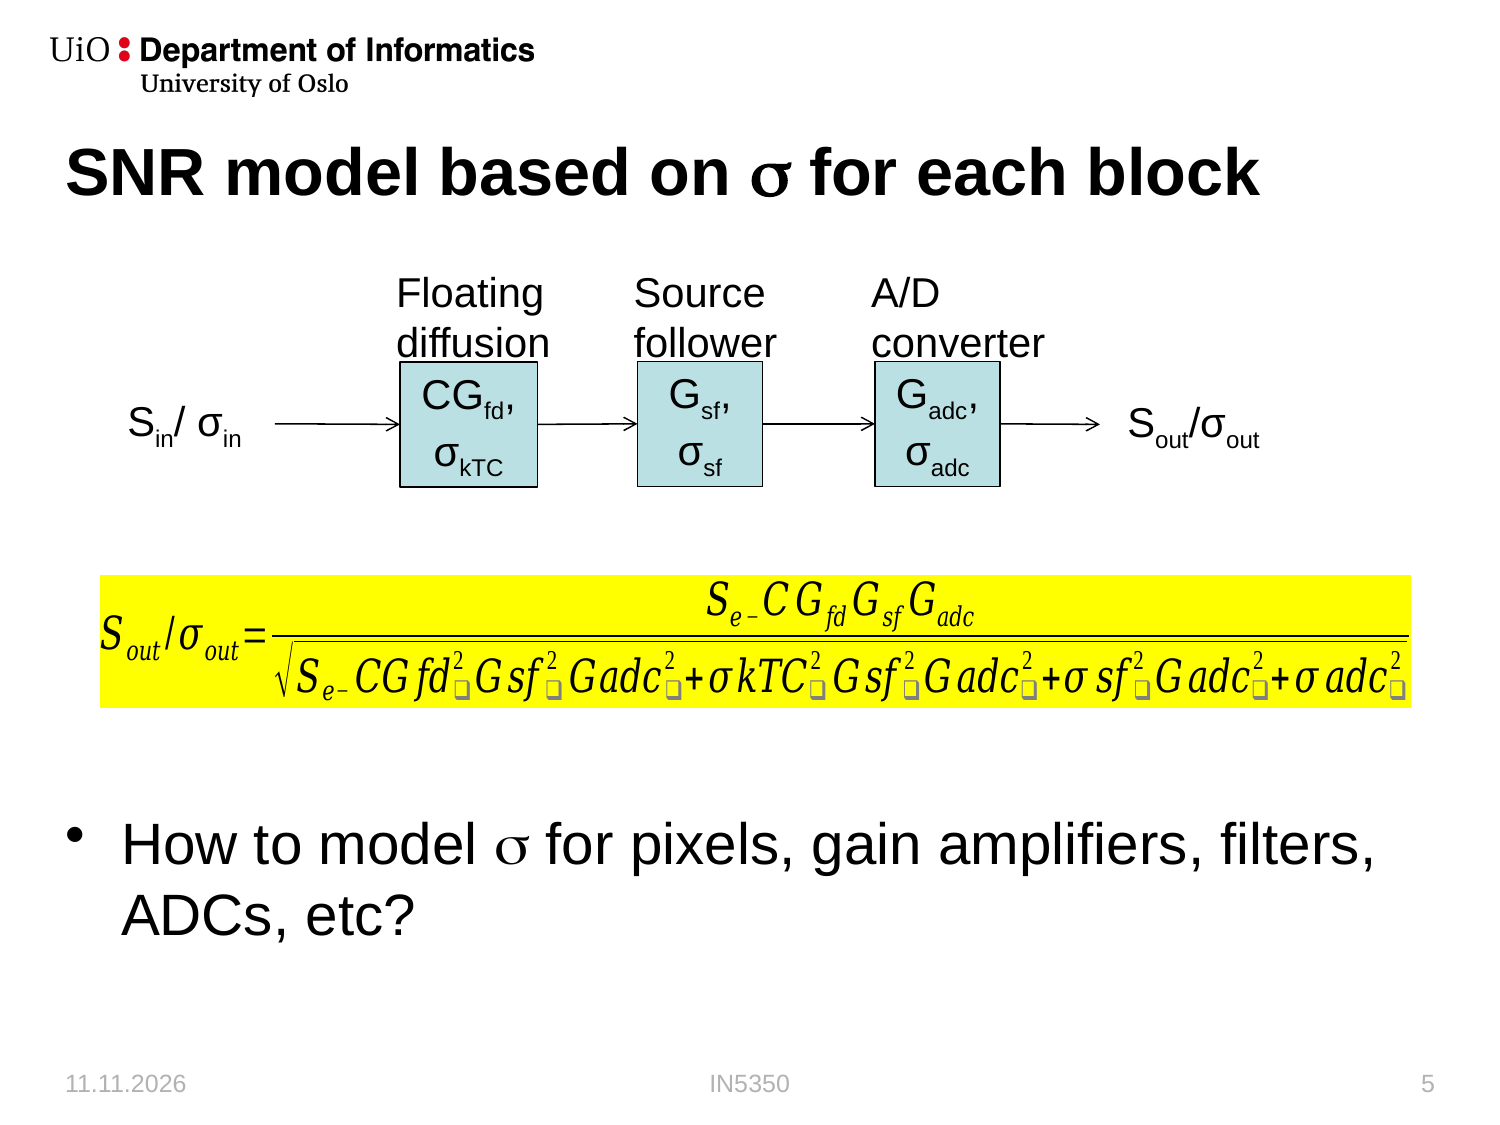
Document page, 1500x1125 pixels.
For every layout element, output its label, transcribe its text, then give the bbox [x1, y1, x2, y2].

list How to model s for pixels, gain amplifiers, filters, ADCs, etc? [49, 798, 1451, 1051]
title SNR model based on s for each block [49, 87, 1451, 251]
footer IN5350 [512, 1052, 988, 1113]
text_box Sin/ σin [112, 387, 313, 460]
text_box Source follower [618, 258, 826, 374]
text_box Gsf, σsf [637, 374, 763, 487]
text_box Sout/σout [1112, 388, 1363, 461]
text_box Gadc, σadc [875, 374, 1000, 487]
text_box CGfd, σkTC [399, 374, 538, 487]
picture [50, 37, 534, 87]
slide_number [50, 1052, 400, 1113]
slide_number 5 [1100, 1052, 1450, 1113]
text_box Floating diffusion [381, 258, 588, 374]
text_box A/D converter [856, 258, 1063, 374]
